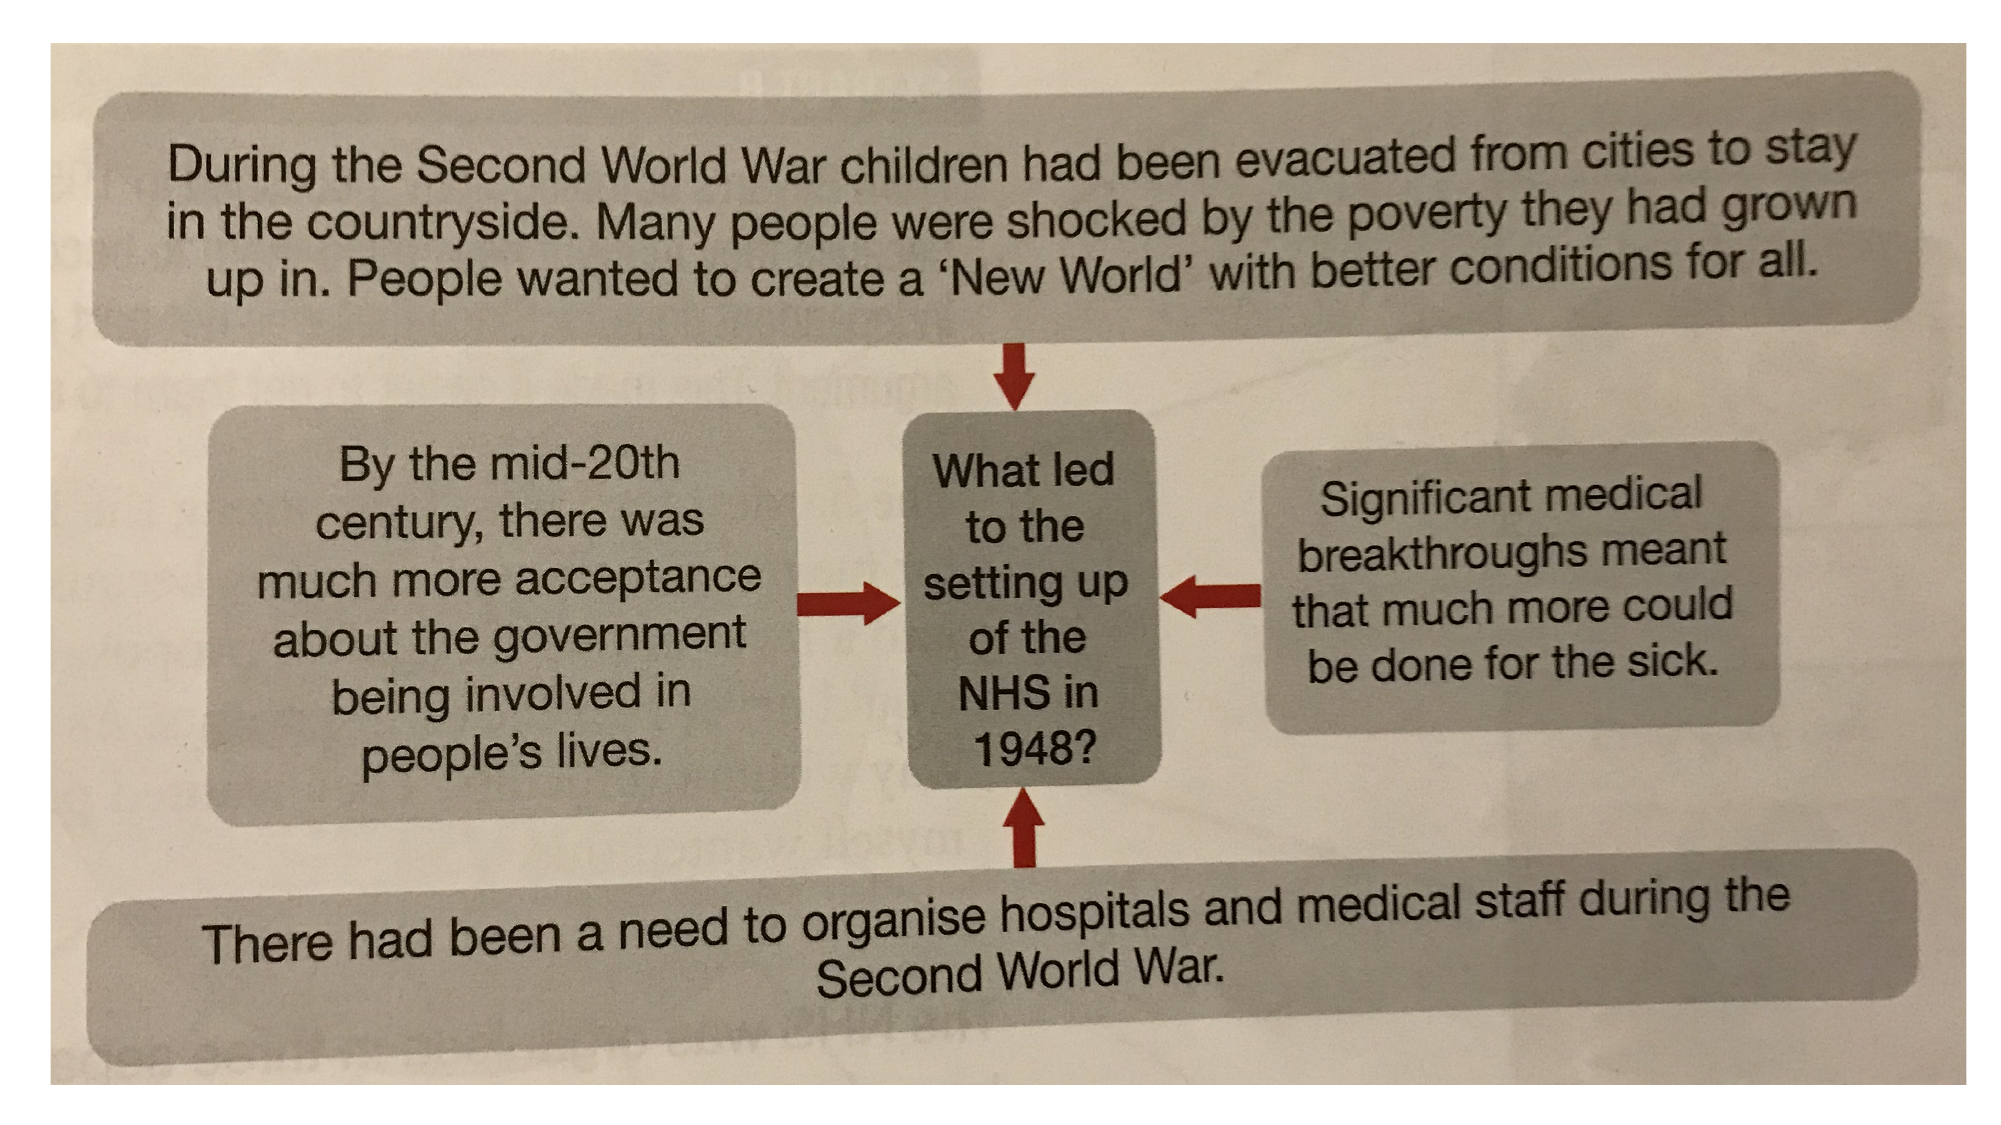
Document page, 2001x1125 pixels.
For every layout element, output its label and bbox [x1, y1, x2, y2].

picture [50, 43, 1967, 1085]
